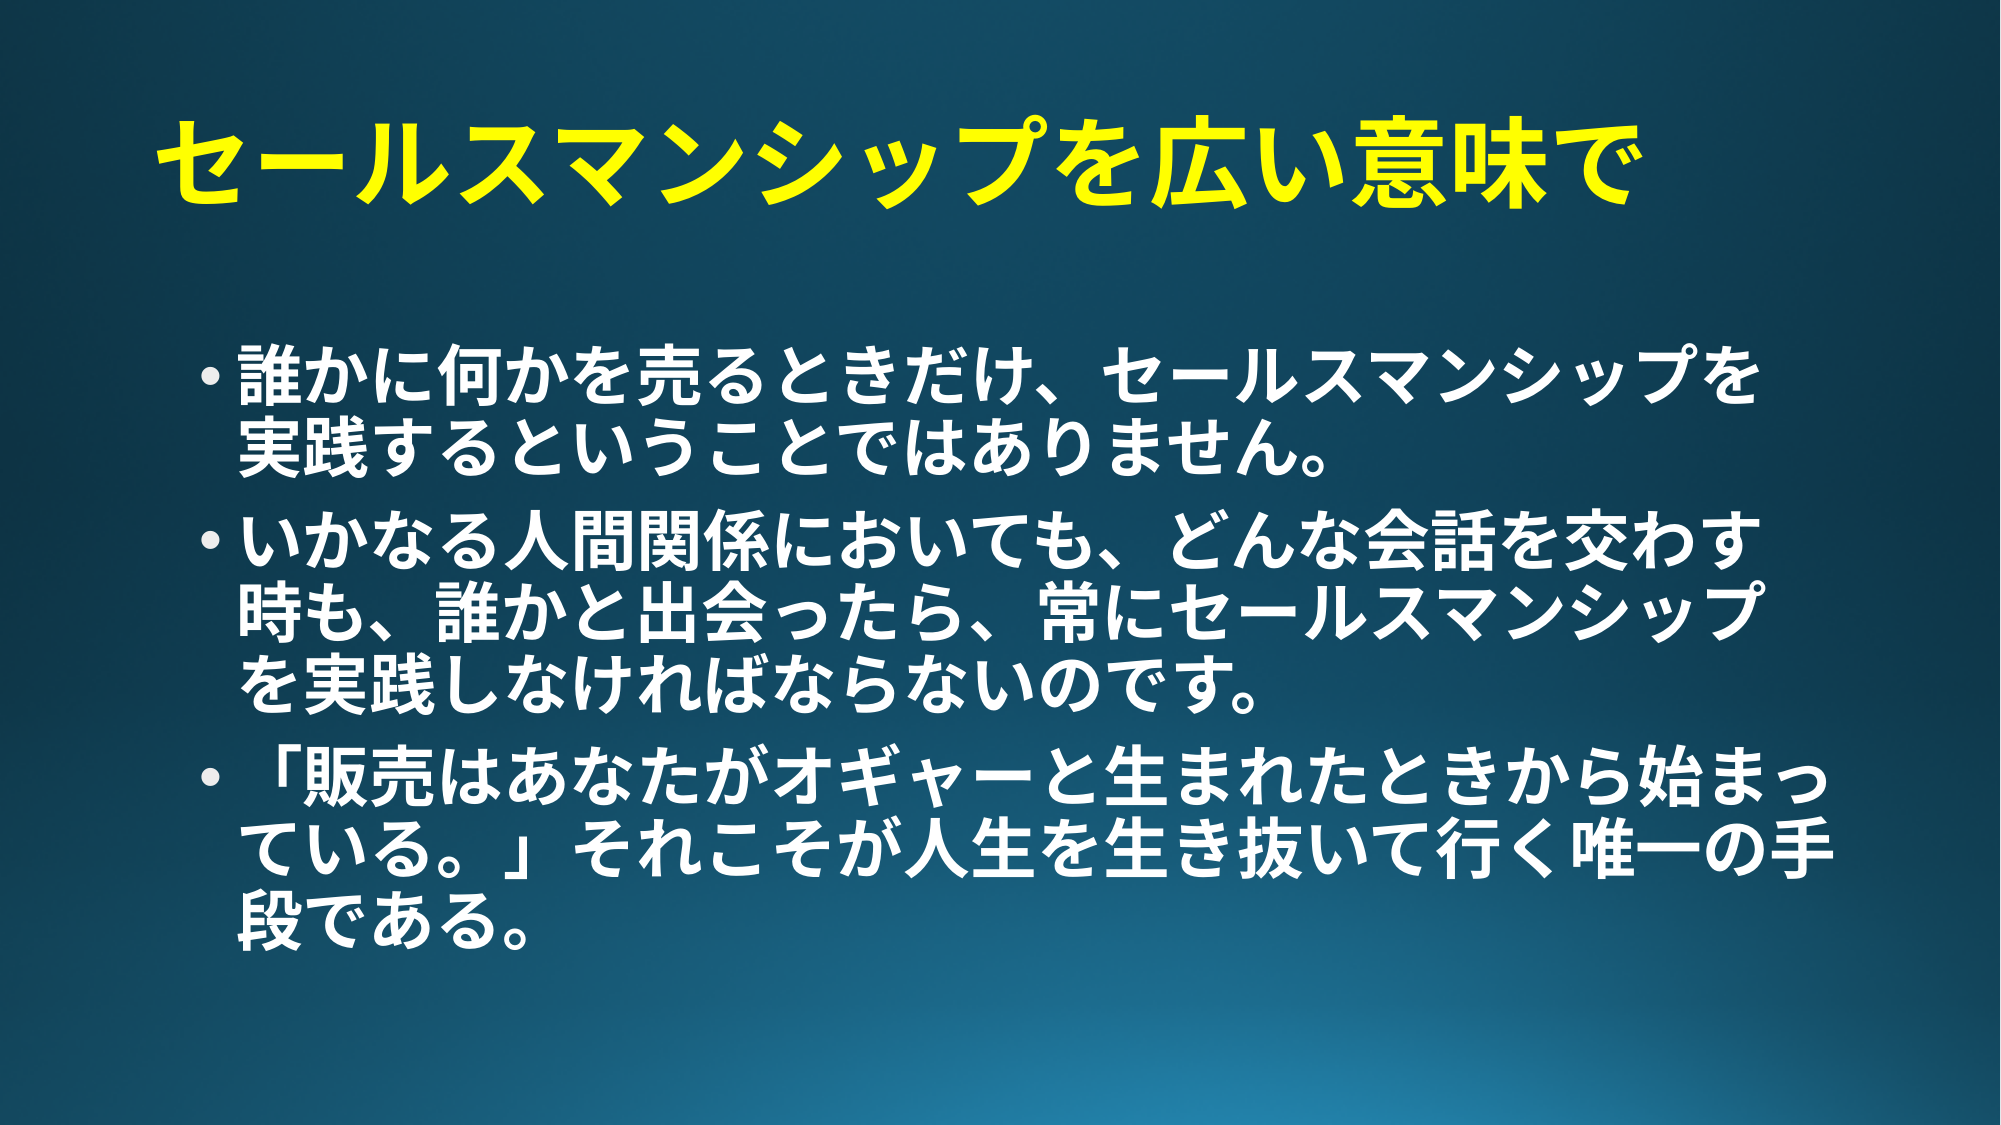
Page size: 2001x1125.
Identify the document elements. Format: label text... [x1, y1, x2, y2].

list 誰かに何かを売るときだけ、セールスマンシップを 実践するということではありません。 いかなる人間関係においても、どんな会話を交わす 時も、誰かと出会ったら、常にセールスマンシップ を実践しなければならないのです。 「販売はあなたがオギャーと生まれたときから始まっている。」それこそが人生を生き抜いて行く唯一の手段である。 [183, 335, 1863, 1014]
title セールスマンシップを広い意味で [137, 59, 1863, 278]
picture [0, 0, 2001, 1125]
